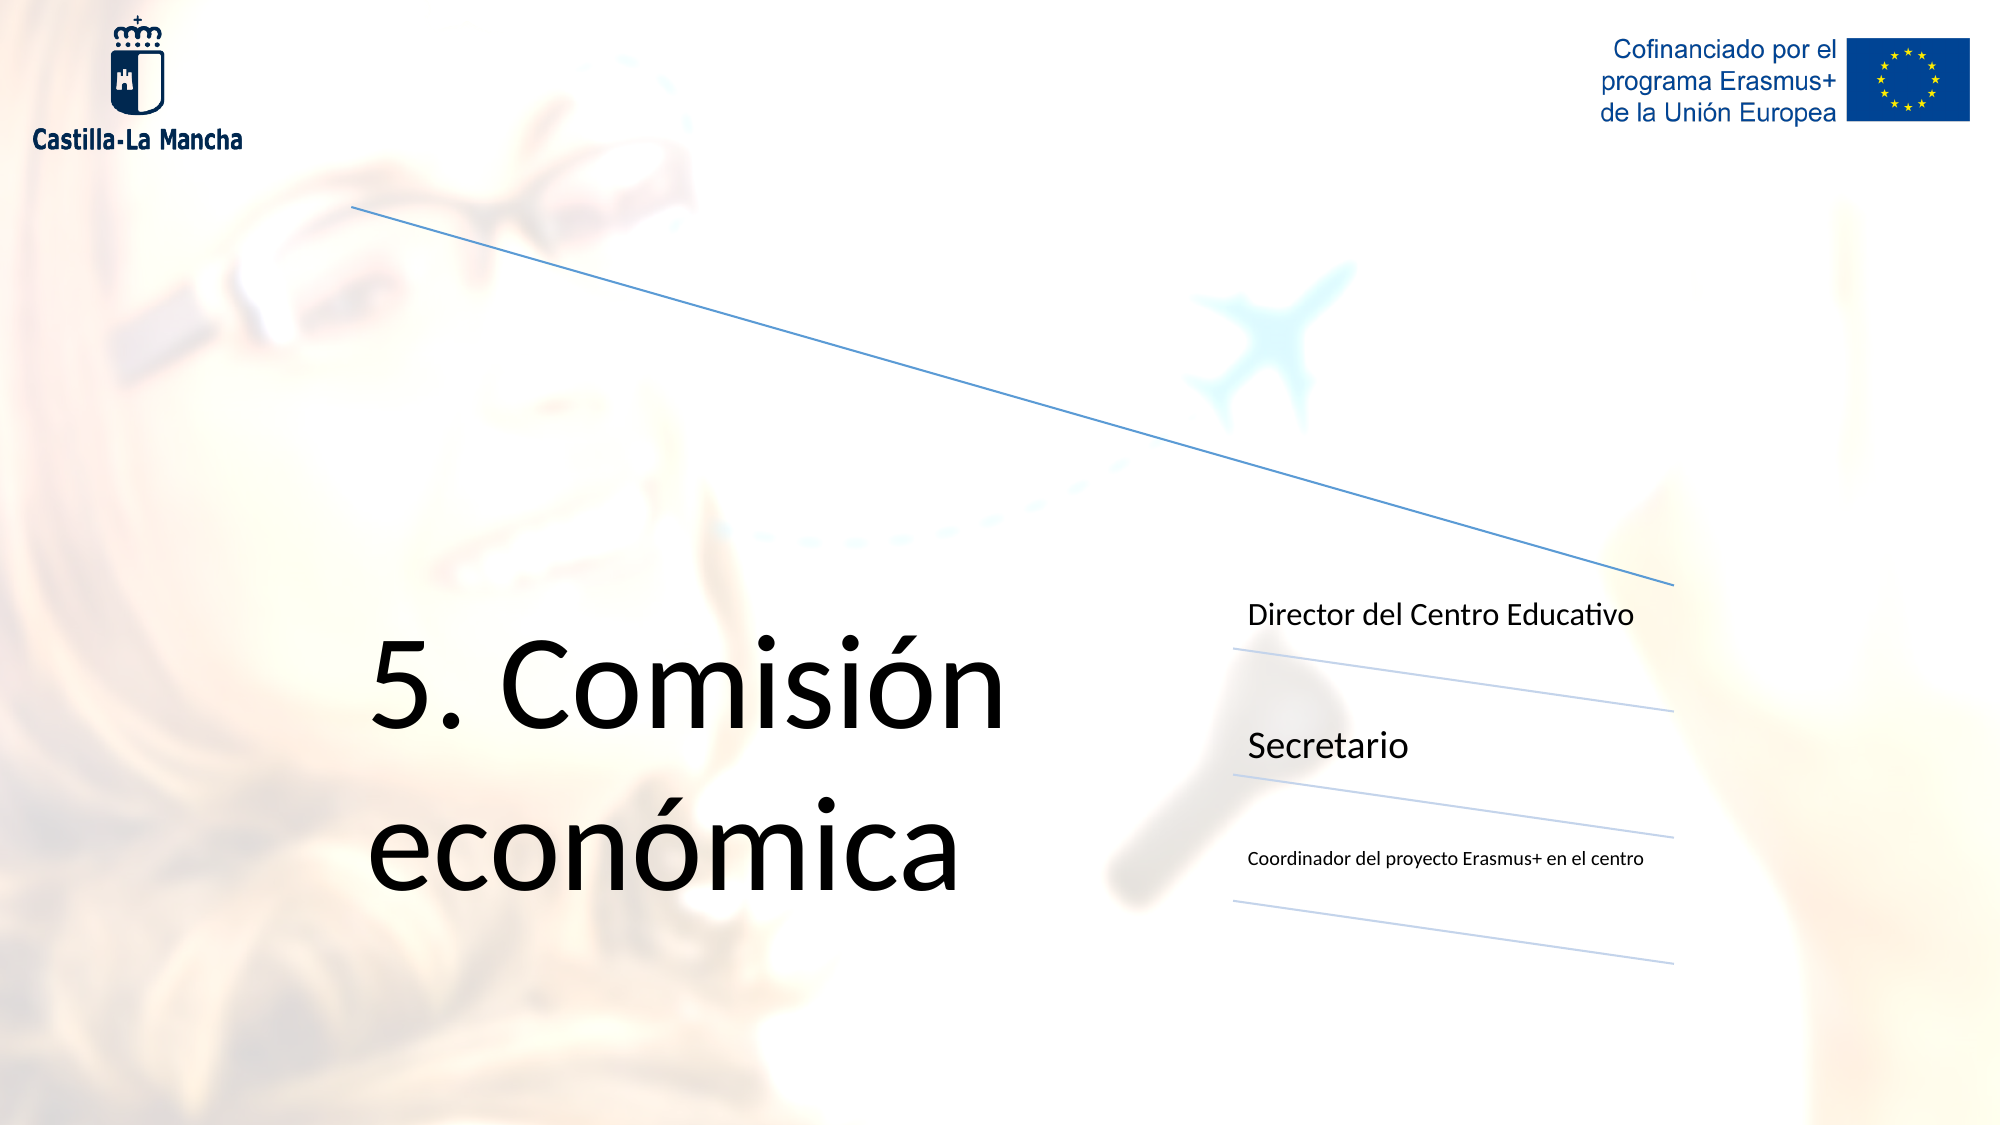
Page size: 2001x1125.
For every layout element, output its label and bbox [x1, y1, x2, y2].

picture [0, 0, 2000, 1125]
text_box [351, 206, 1674, 964]
